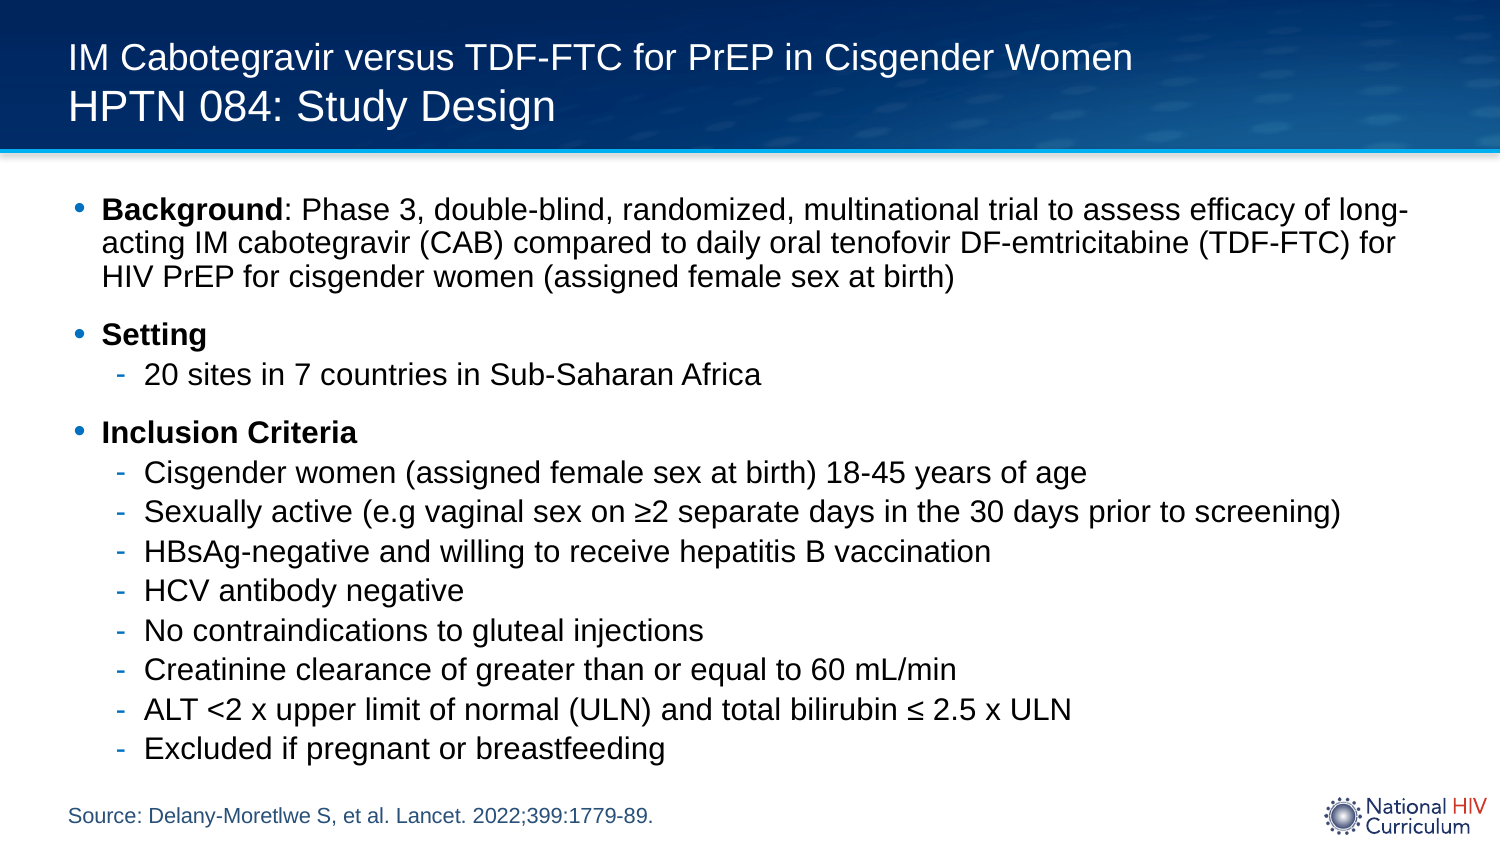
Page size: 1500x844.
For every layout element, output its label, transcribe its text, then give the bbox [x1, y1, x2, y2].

title IM Cabotegravir versus TDF-FTC for PrEP in Cisgender Women HPTN 084: Study Design [53, 14, 1447, 149]
picture [0, 0, 1500, 148]
picture [1324, 797, 1362, 835]
list Background: Phase 3, double-blind, randomized, multinational trial to assess efficacy of long-acting IM cabotegravir (CAB) compared to daily oral tenofovir DF-emtricitabine (TDF-FTC) for HIV PrEP for cisgender women (assigned female sex at birth) Setting 20 sites in 7 countries in Sub-Saharan Africa Inclusion Criteria Cisgender women (assigned female sex at birth) 18-45 years of age Sexually active (e.g vaginal sex on ≥2 separate days in the 30 days prior to screening) HBsAg-negative and willing to receive hepatitis B vaccination HCV antibody negative No contraindications to gluteal injections Creatinine clearance of greater than or equal to 60 mL/min ALT <2 x upper limit of normal (ULN) and total bilirubin ≤ 2.5 x ULN Excluded if pregnant or breastfeeding [53, 186, 1450, 777]
list Source: Delany-Moretlwe S, et al. Lancet. 2022;399:1779-89. [53, 795, 1261, 835]
